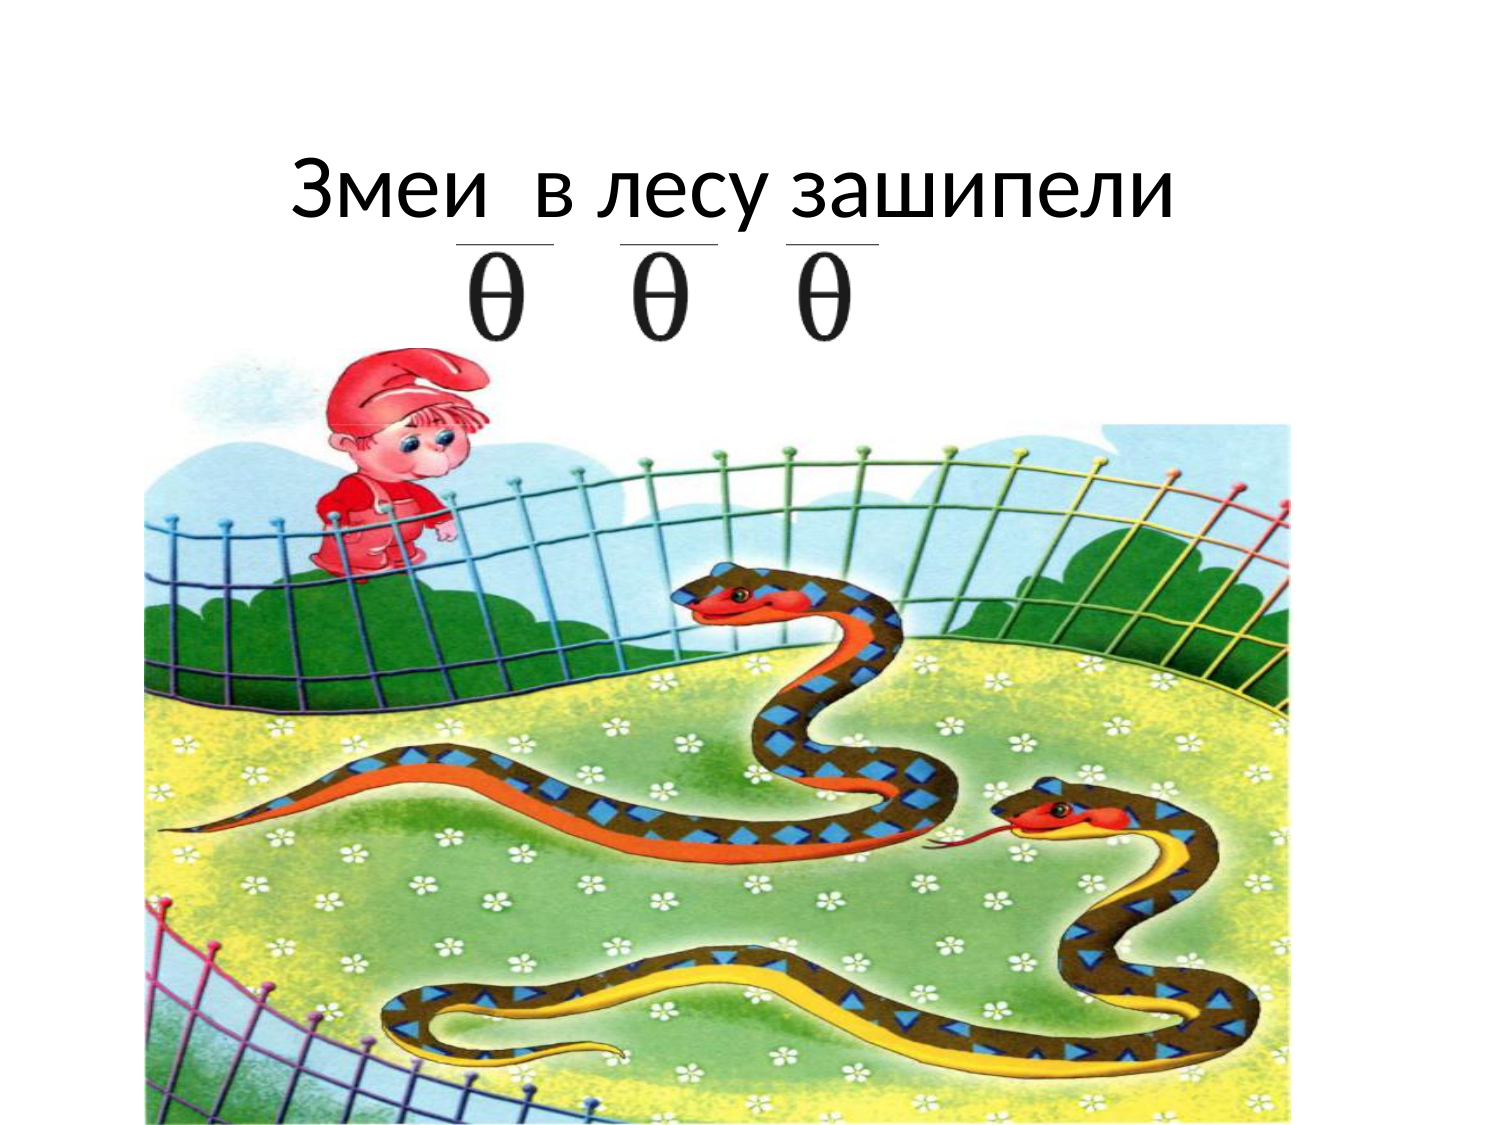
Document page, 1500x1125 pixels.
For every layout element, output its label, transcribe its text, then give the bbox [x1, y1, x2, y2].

picture [144, 244, 1291, 1125]
title Змеи в лесу зашипели [64, 19, 1425, 343]
